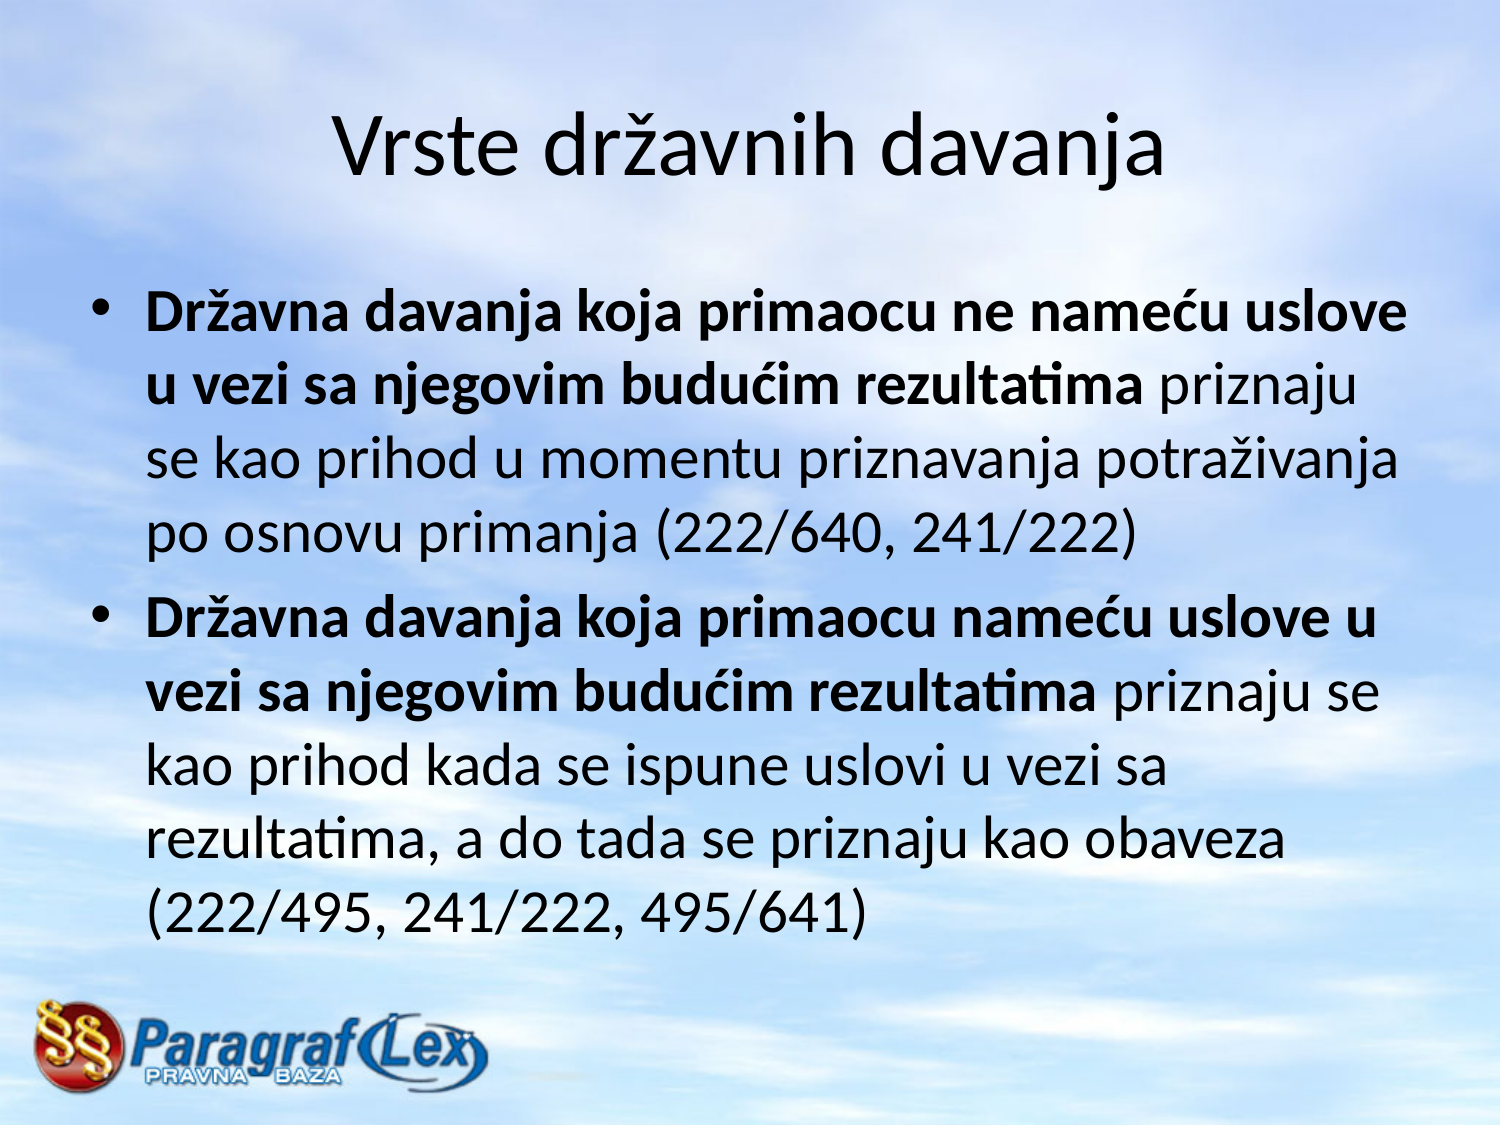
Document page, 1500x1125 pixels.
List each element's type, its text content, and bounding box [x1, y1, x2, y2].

picture [0, 0, 1500, 1125]
list Državna davanja koja primaocu ne nameću uslove u vezi sa njegovim budućim rezultatima priznaju se kao prihod u momentu priznavanja potraživanja po osnovu primanja (222/640, 241/222) Državna davanja koja primaocu nameću uslove u vezi sa njegovim budućim rezultatima priznaju se kao prihod kada se ispune uslovi u vezi sa rezultatima, a do tada se priznaju kao obaveza (222/495, 241/222, 495/641) [75, 262, 1425, 1005]
title Vrste državnih davanja [75, 45, 1425, 233]
